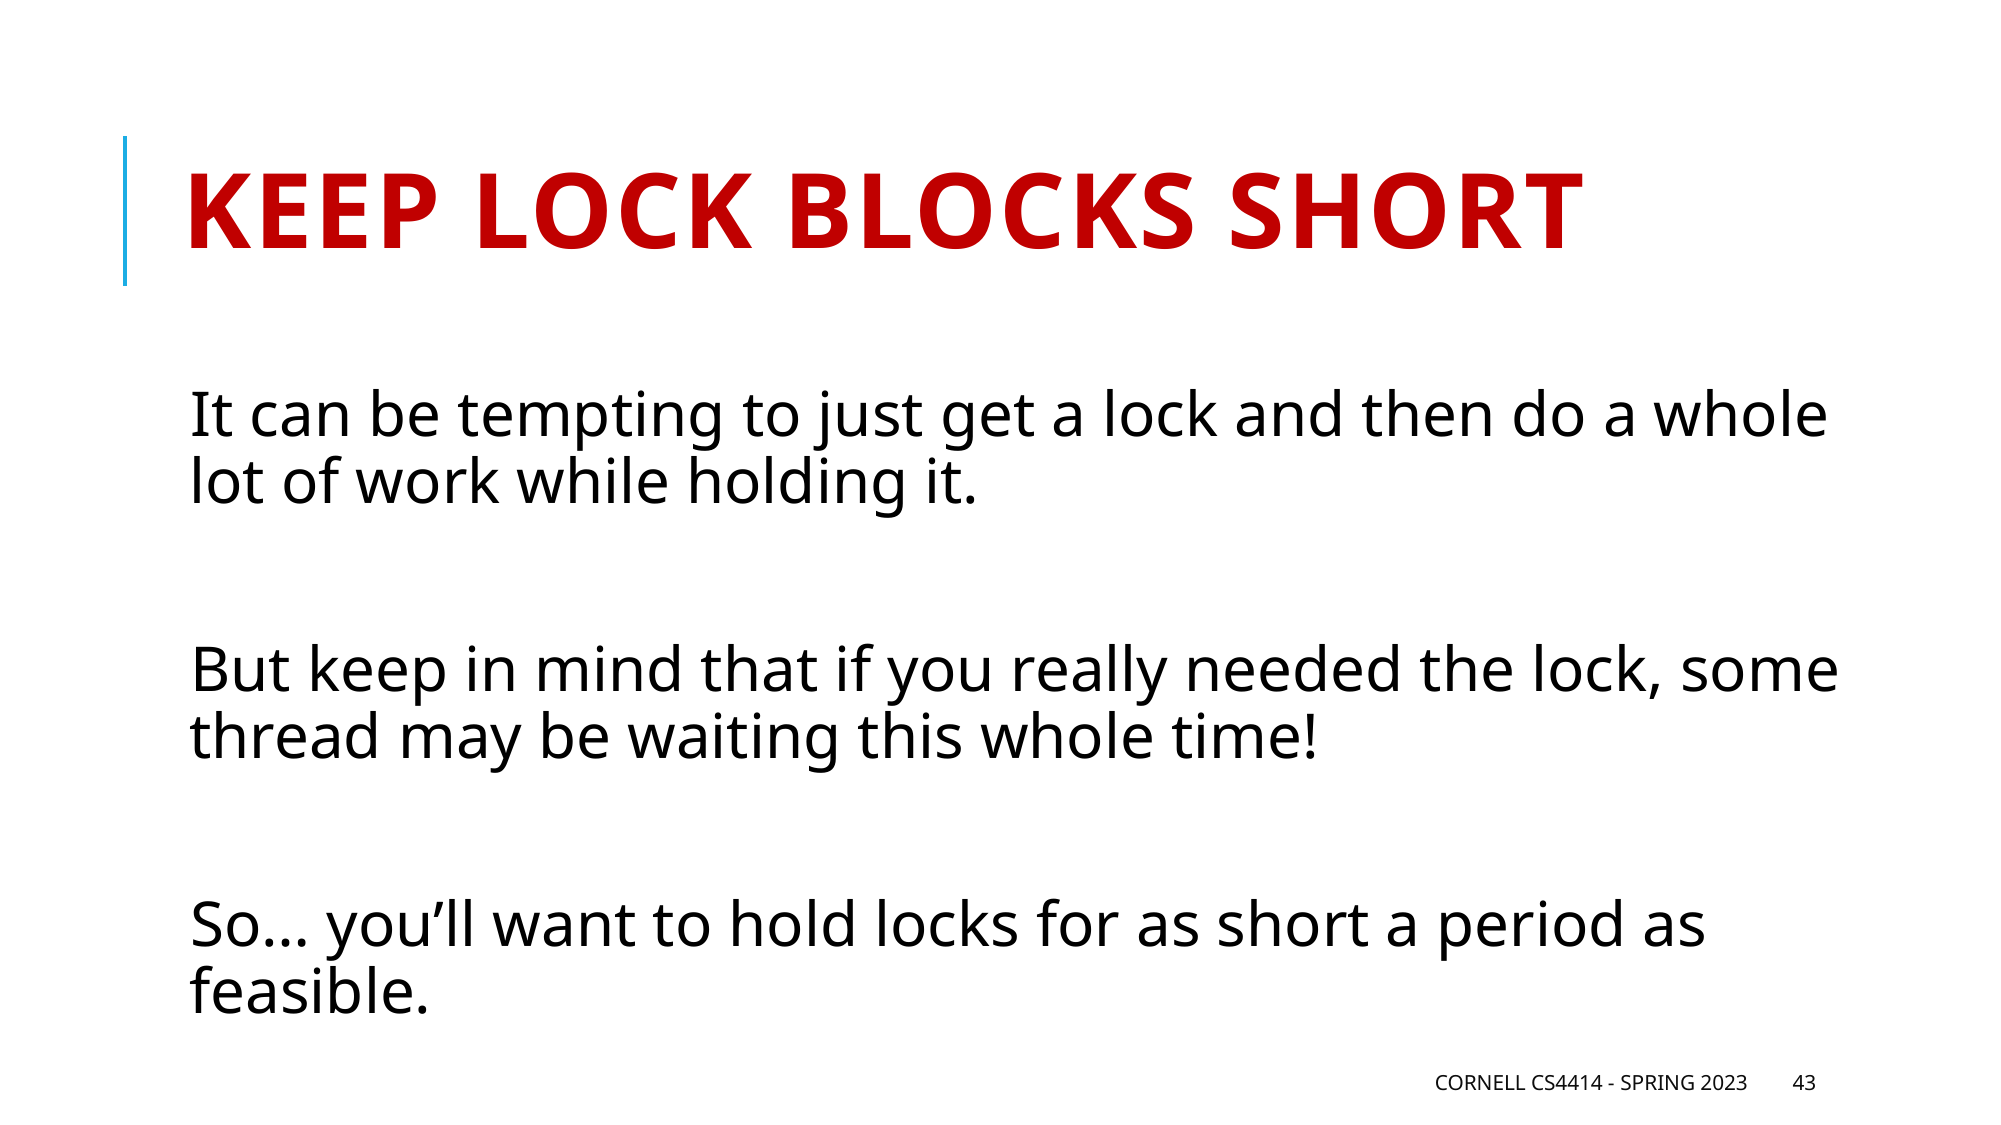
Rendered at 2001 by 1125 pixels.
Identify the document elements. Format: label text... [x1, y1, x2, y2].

title Keep lock blocks short [168, 96, 1914, 342]
list It can be tempting to just get a lock and then do a whole lot of work while holding it. But keep in mind that if you really needed the lock, some thread may be waiting this whole time! So… you’ll want to hold locks for as short a period as feasible. [168, 375, 1914, 1035]
footer Cornell CS4414 - Spring 2023 [794, 1061, 1763, 1107]
slide_number 43 [1777, 1061, 1938, 1107]
